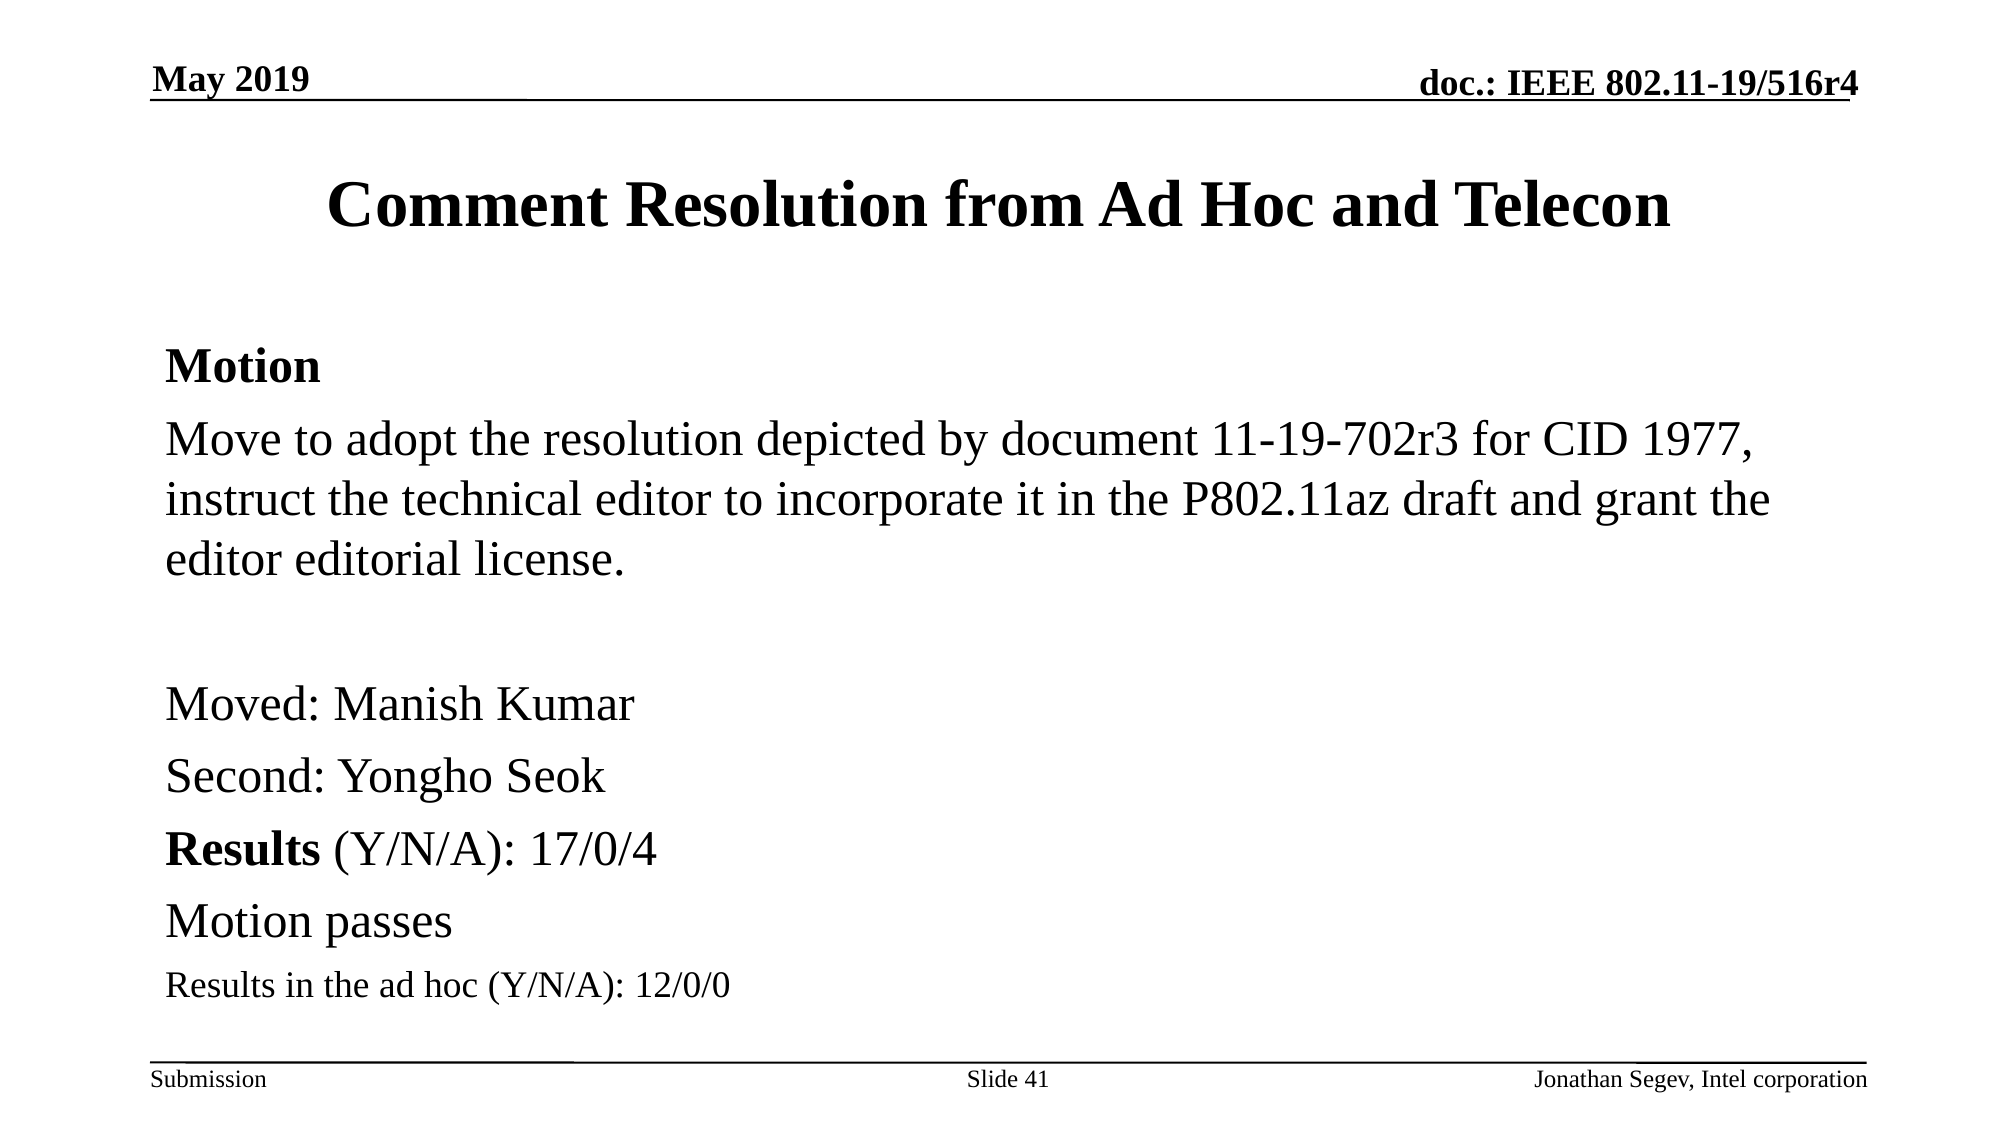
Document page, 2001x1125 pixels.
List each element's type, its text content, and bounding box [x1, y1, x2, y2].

list Motion Move to adopt the resolution depicted by document 11-19-702r3 for CID 1977, instruct the technical editor to incorporate it in the P802.11az draft and grant the editor editorial license. Moved: Manish Kumar Second: Yongho Seok Results (Y/N/A): 17/0/4 Motion passes Results in the ad hoc (Y/N/A): 12/0/0 [149, 324, 1850, 1000]
title Comment Resolution from Ad Hoc and Telecon [149, 112, 1850, 288]
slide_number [152, 54, 563, 100]
slide_number Slide 41 [950, 1061, 1067, 1123]
footer Jonathan Segev, Intel corporation [1171, 1061, 1869, 1093]
